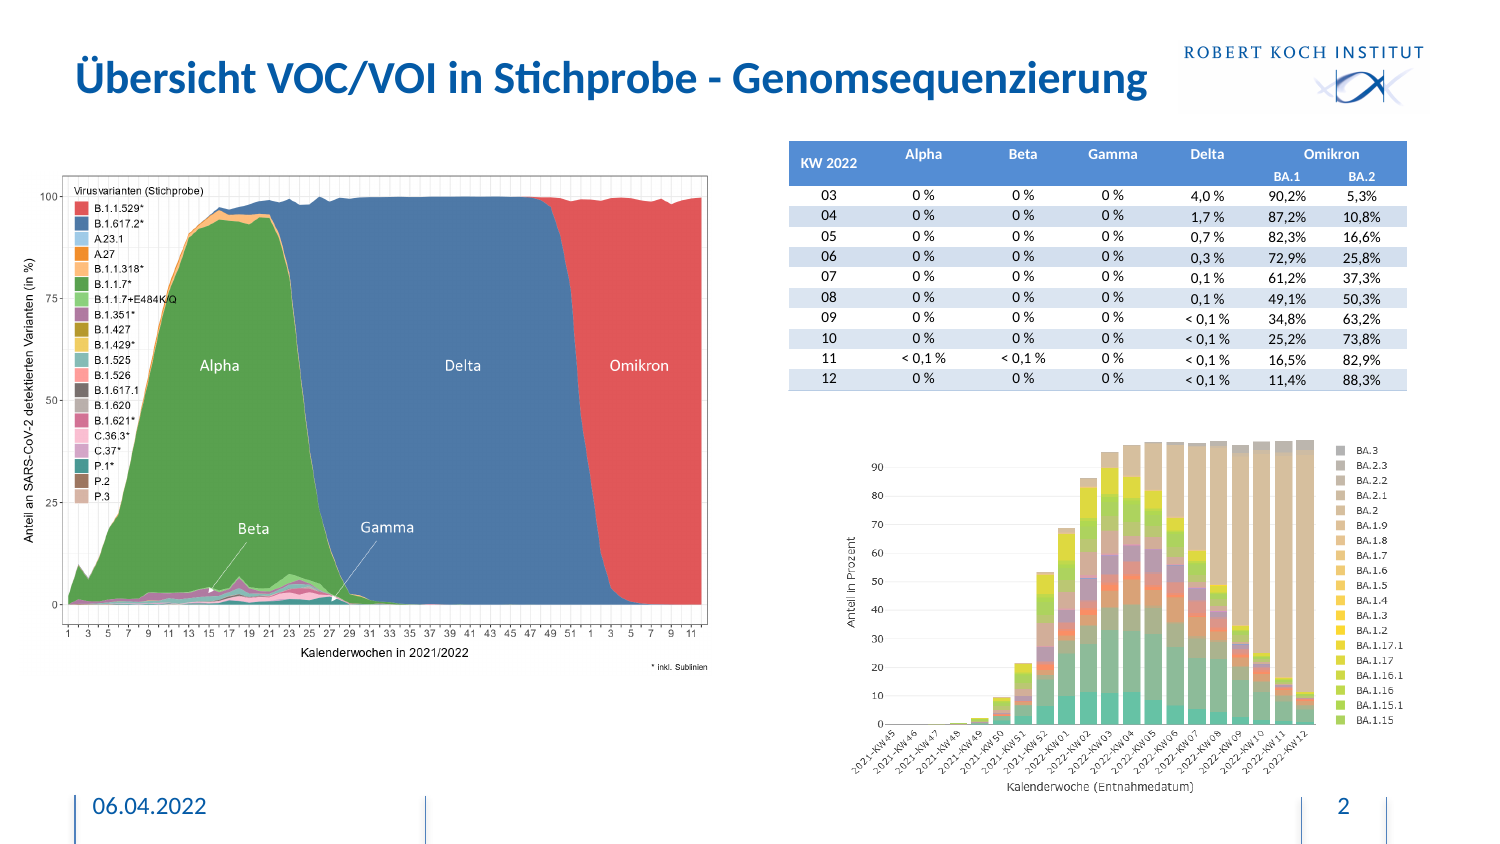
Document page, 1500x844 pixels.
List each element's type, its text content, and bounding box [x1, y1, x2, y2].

slide_number 2 [1302, 802, 1385, 827]
title Übersicht VOC/VOI in Stichprobe - Genomsequenzierung [75, 16, 1385, 134]
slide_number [92, 782, 398, 827]
picture [1385, 40, 1430, 114]
picture [788, 140, 1427, 795]
picture [19, 171, 712, 676]
